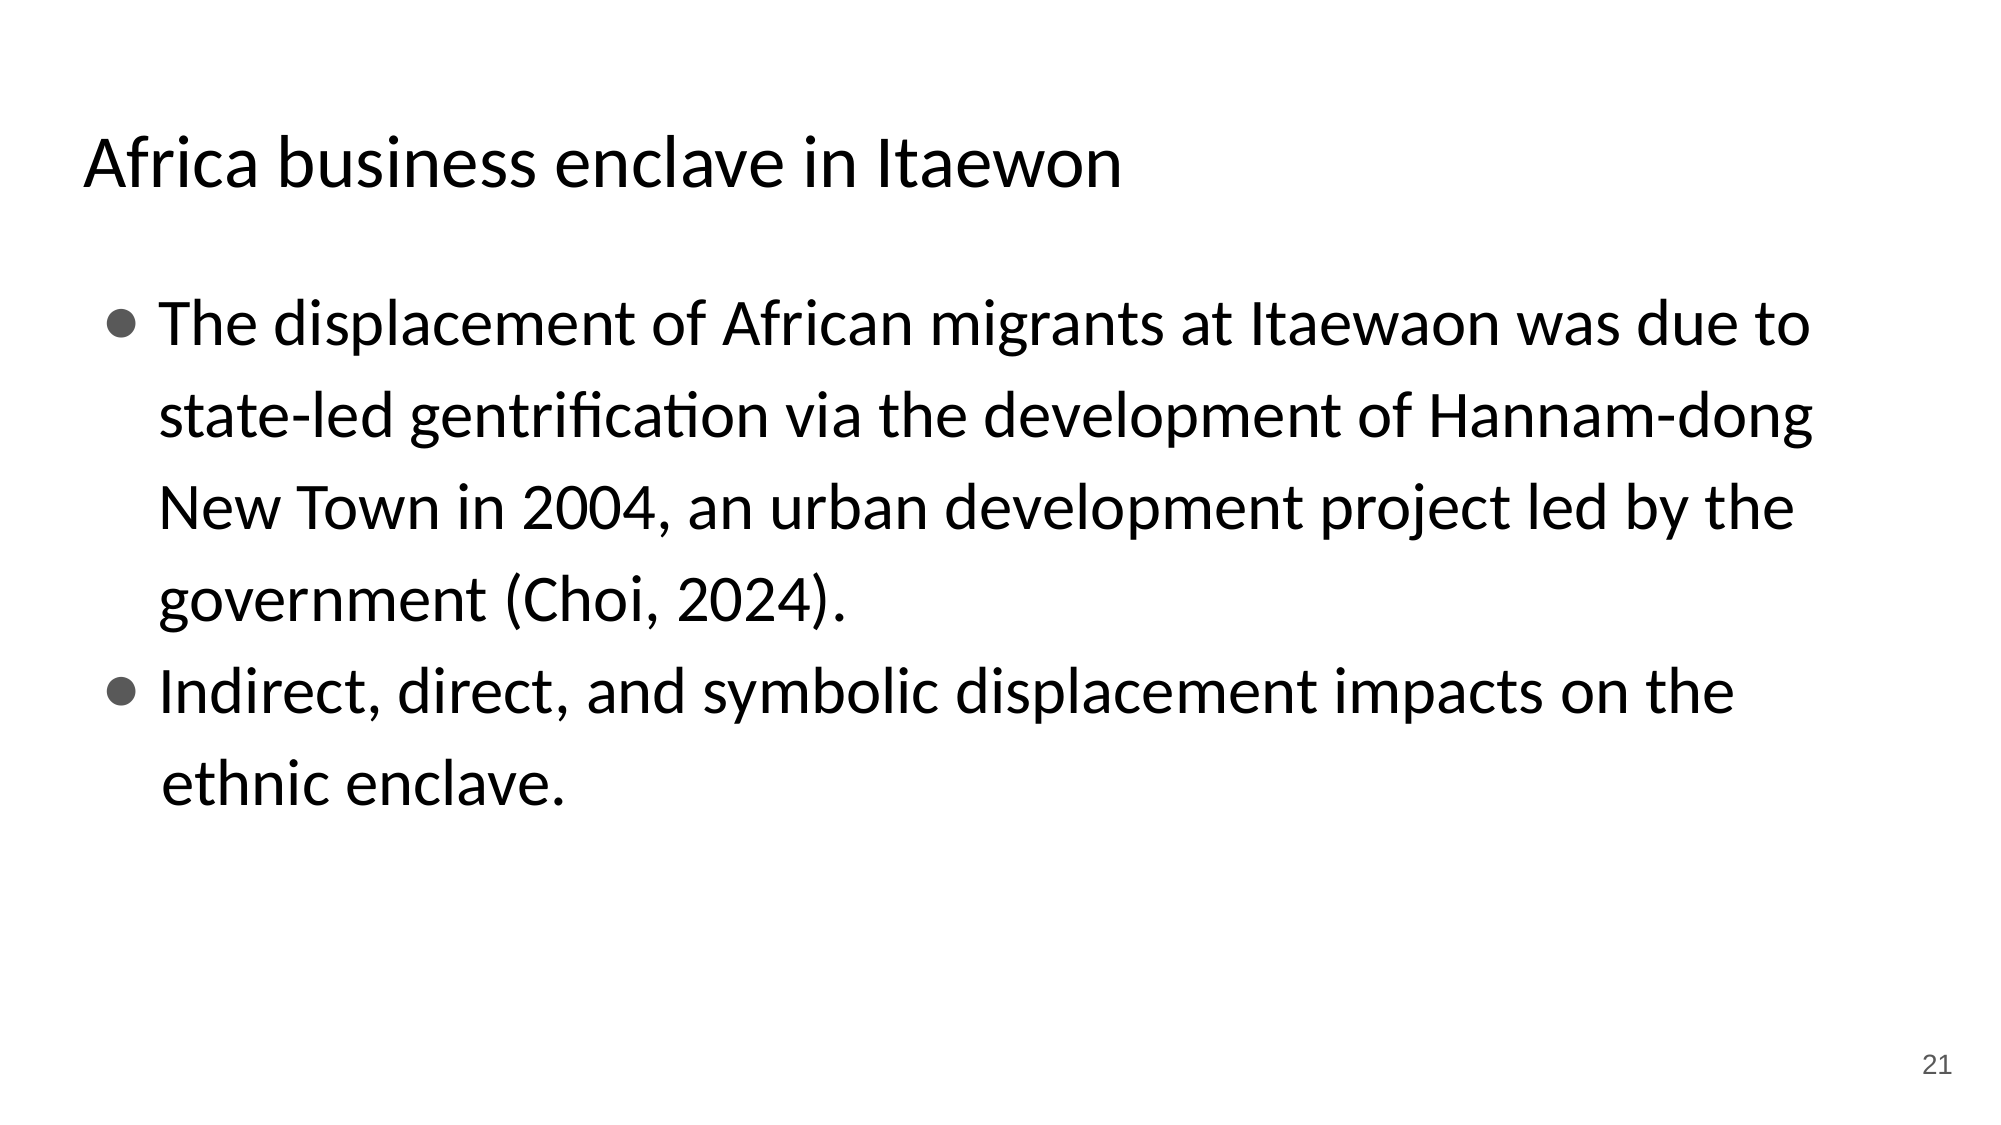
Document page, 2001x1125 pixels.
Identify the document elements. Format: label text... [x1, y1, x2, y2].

list The displacement of African migrants at Itaewaon was due to state-led gentrification via the development of Hannam-dong New Town in 2004, an urban development project led by the government (Choi, 2024). Indirect, direct, and symbolic displacement impacts on the ethnic enclave. [68, 252, 1932, 1000]
title Africa business enclave in Itaewon [68, 97, 1932, 223]
slide_number 21 [1853, 1019, 1974, 1106]
